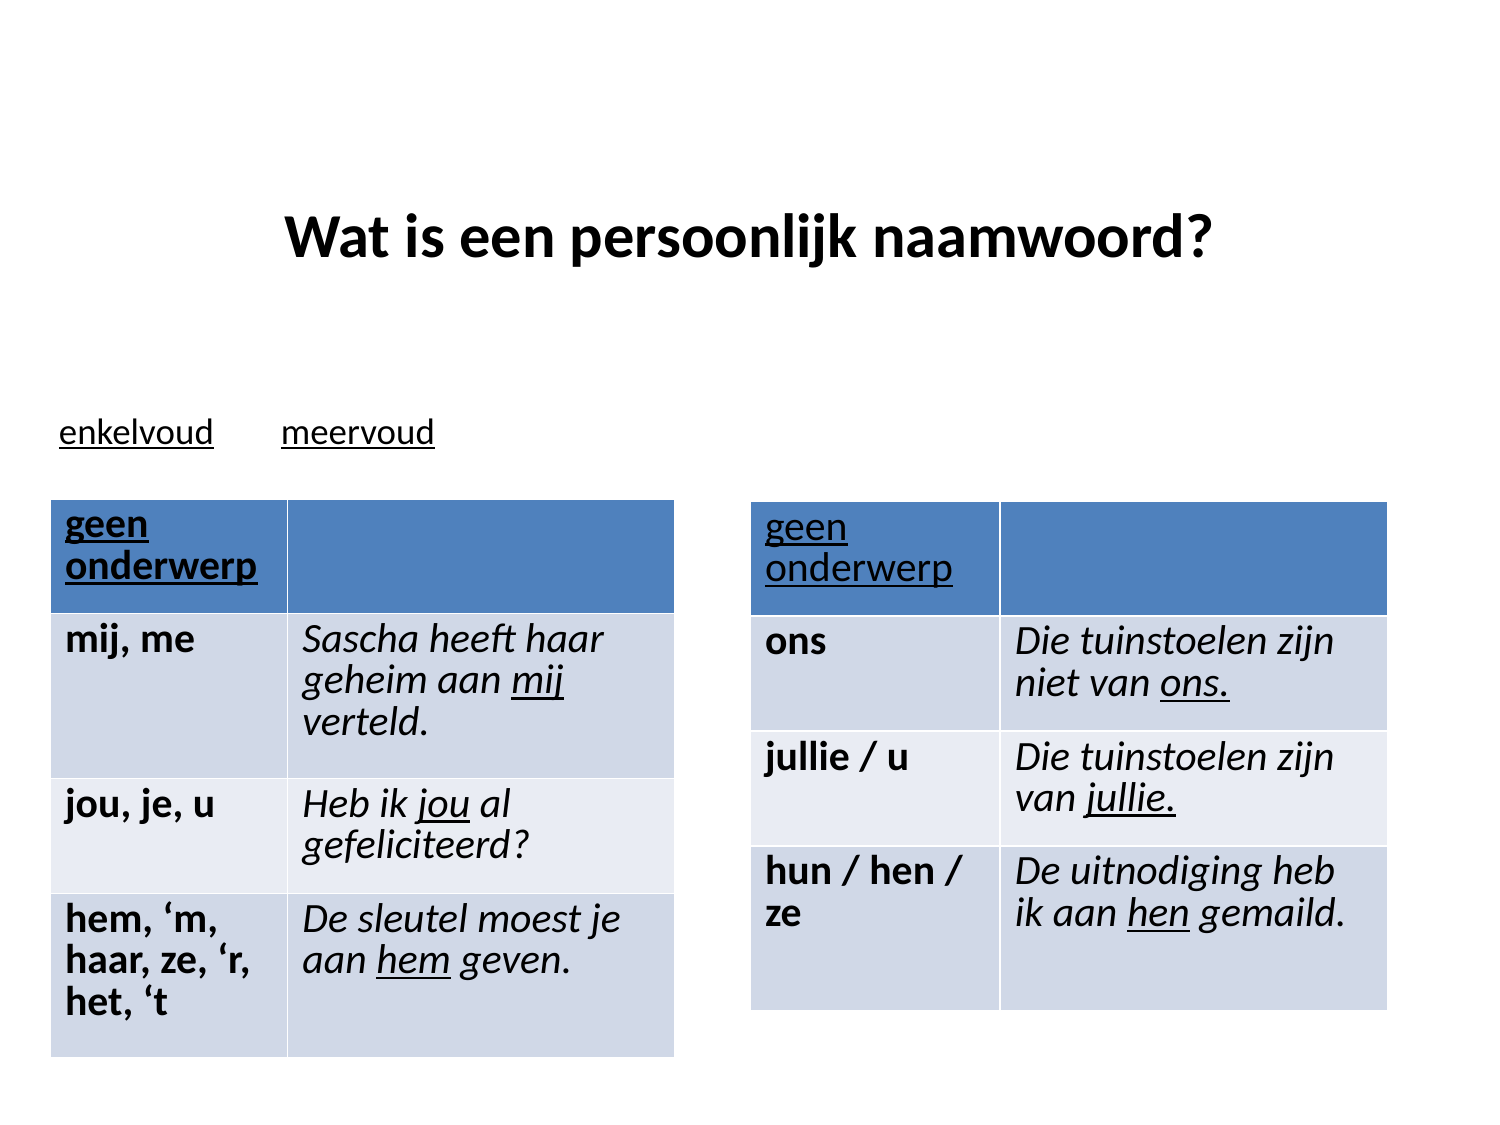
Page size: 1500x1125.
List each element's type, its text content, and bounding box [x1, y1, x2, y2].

table_header [1001, 502, 1387, 615]
table_cell hun / hen / ze [751, 847, 999, 1010]
table_cell mij, me [51, 614, 287, 778]
table_header geen onderwerp [51, 500, 287, 613]
table_cell jou, je, u [51, 779, 287, 893]
table_cell De uitnodiging heb ik aan hen gemaild. [1001, 847, 1387, 1010]
table_cell Die tuinstoelen zijn van jullie. [1001, 732, 1387, 845]
table_cell Die tuinstoelen zijn niet van ons. [1001, 617, 1387, 730]
table_cell Heb ik jou al gefeliciteerd? [288, 779, 674, 893]
table_cell jullie / u [751, 732, 999, 845]
table_header [288, 500, 674, 613]
table_cell Sascha heeft haar geheim aan mij verteld. [288, 614, 674, 778]
title Wat is een persoonlijk naamwoord? [75, 138, 1425, 327]
table_cell ons [751, 617, 999, 730]
table_header geen onderwerp [751, 502, 999, 615]
list enkelvoud meervoud [43, 348, 1457, 1125]
table_cell De sleutel moest je aan hem geven. [288, 894, 674, 1057]
table_cell hem, ‘m, haar, ze, ‘r, het, ‘t [51, 894, 287, 1057]
